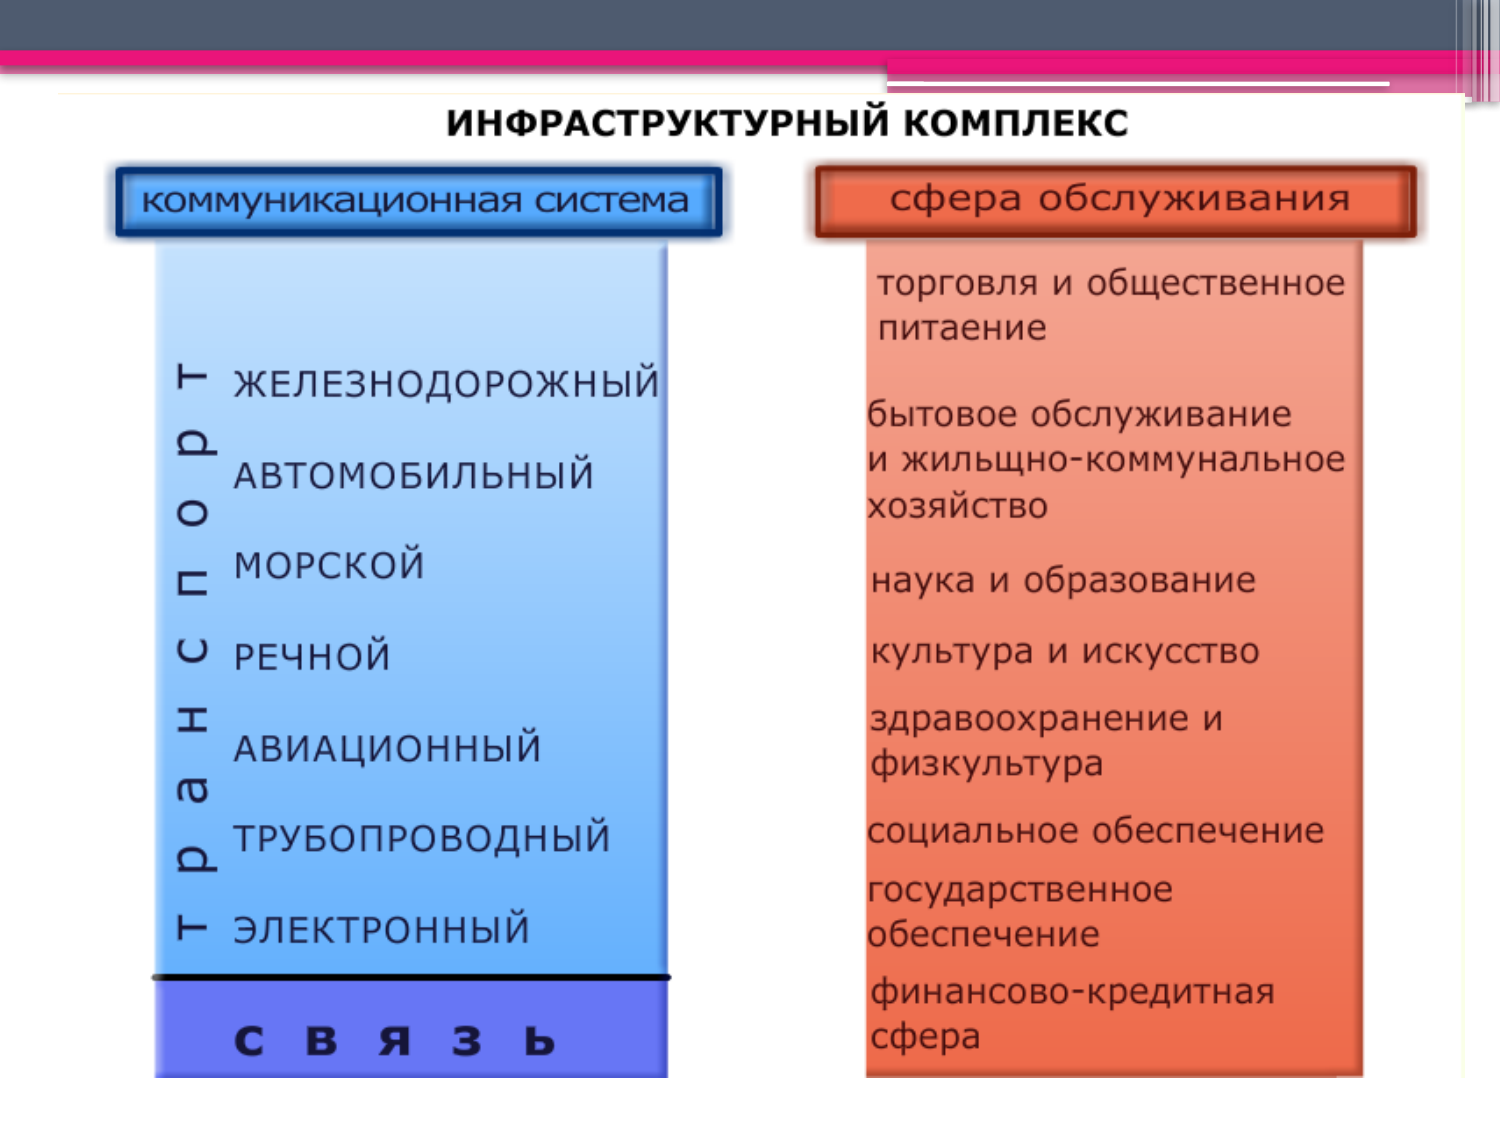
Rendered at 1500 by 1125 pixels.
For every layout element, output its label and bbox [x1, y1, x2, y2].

list [58, 93, 1466, 1079]
